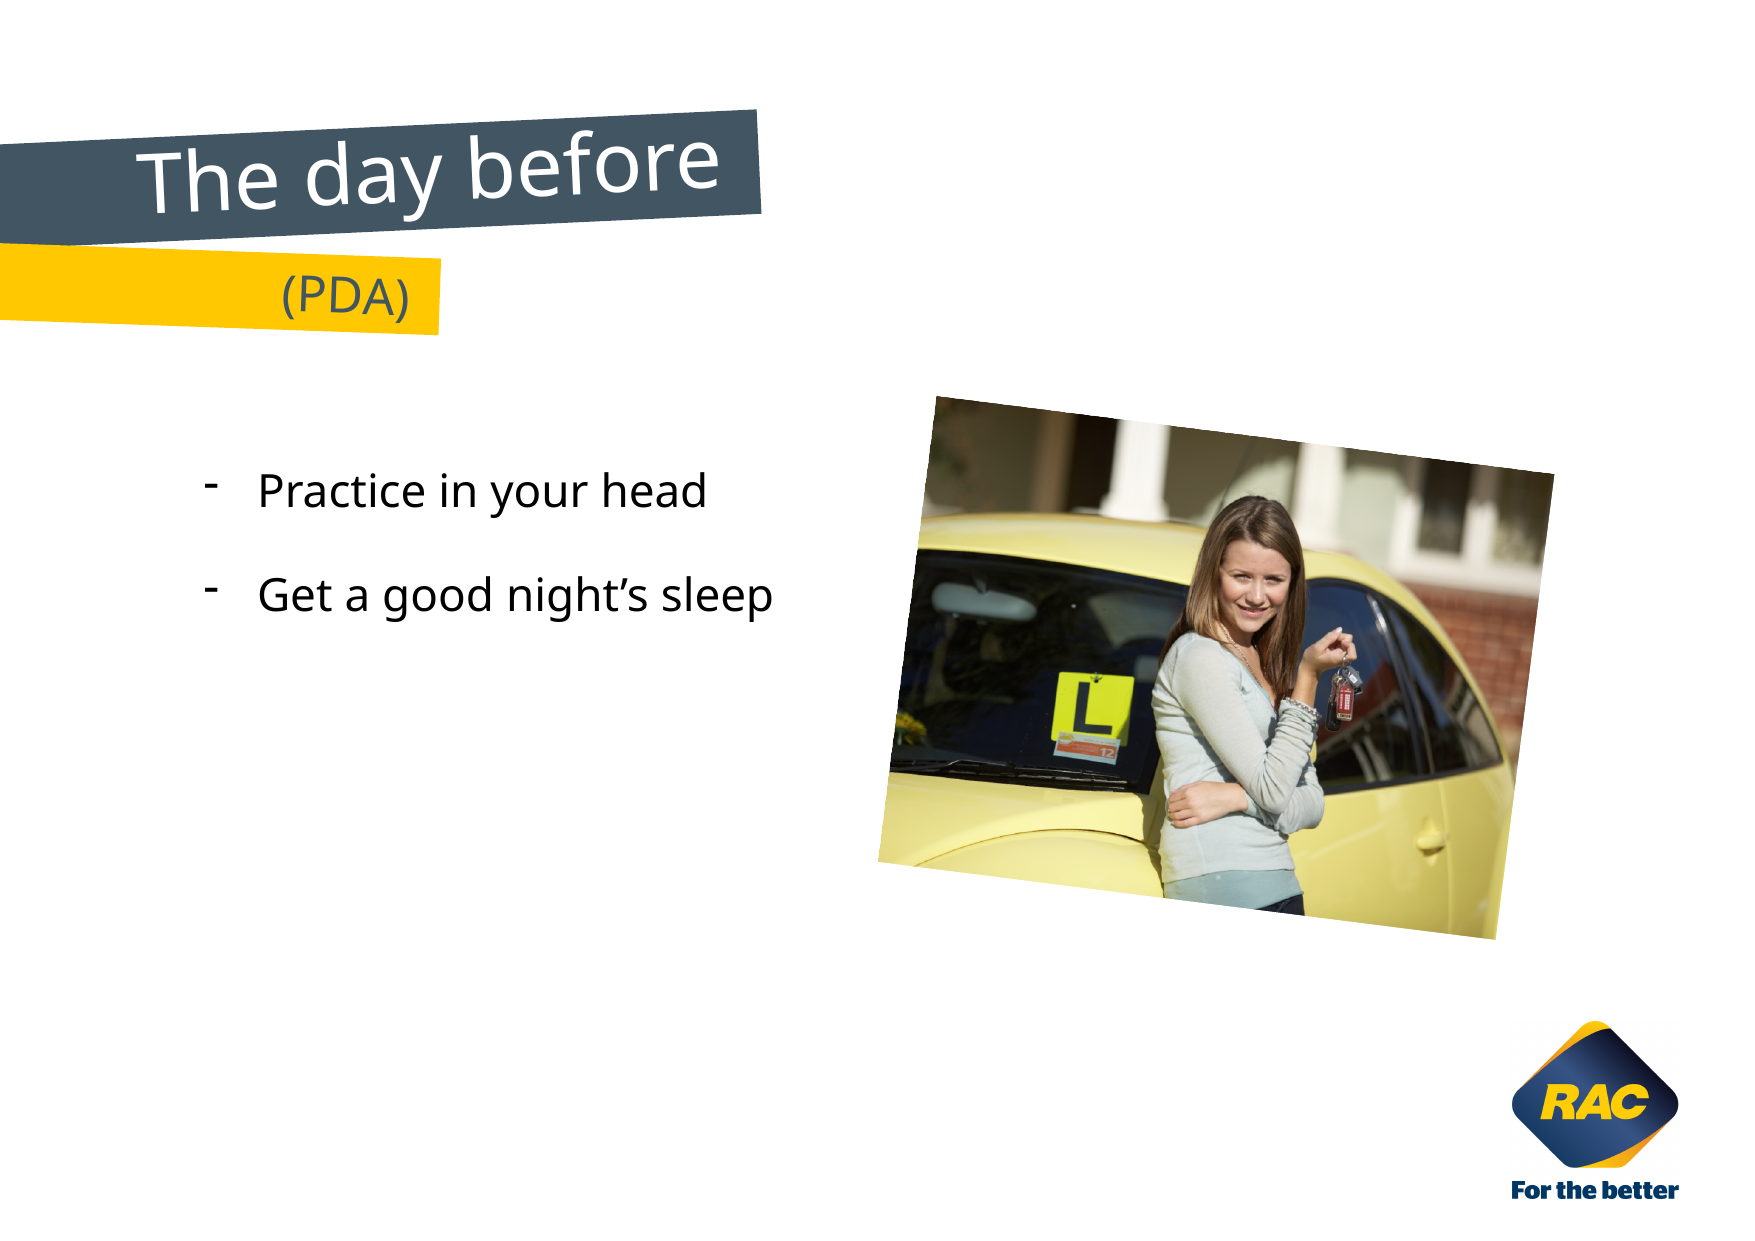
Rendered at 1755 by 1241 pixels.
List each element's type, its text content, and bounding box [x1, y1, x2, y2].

picture [1508, 1021, 1681, 1200]
text_box Practice in your head Get a good night’s sleep [186, 425, 1539, 1140]
text_box (PDA) [0, 243, 442, 336]
picture [879, 397, 1554, 939]
text_box The day before. [0, 109, 762, 246]
